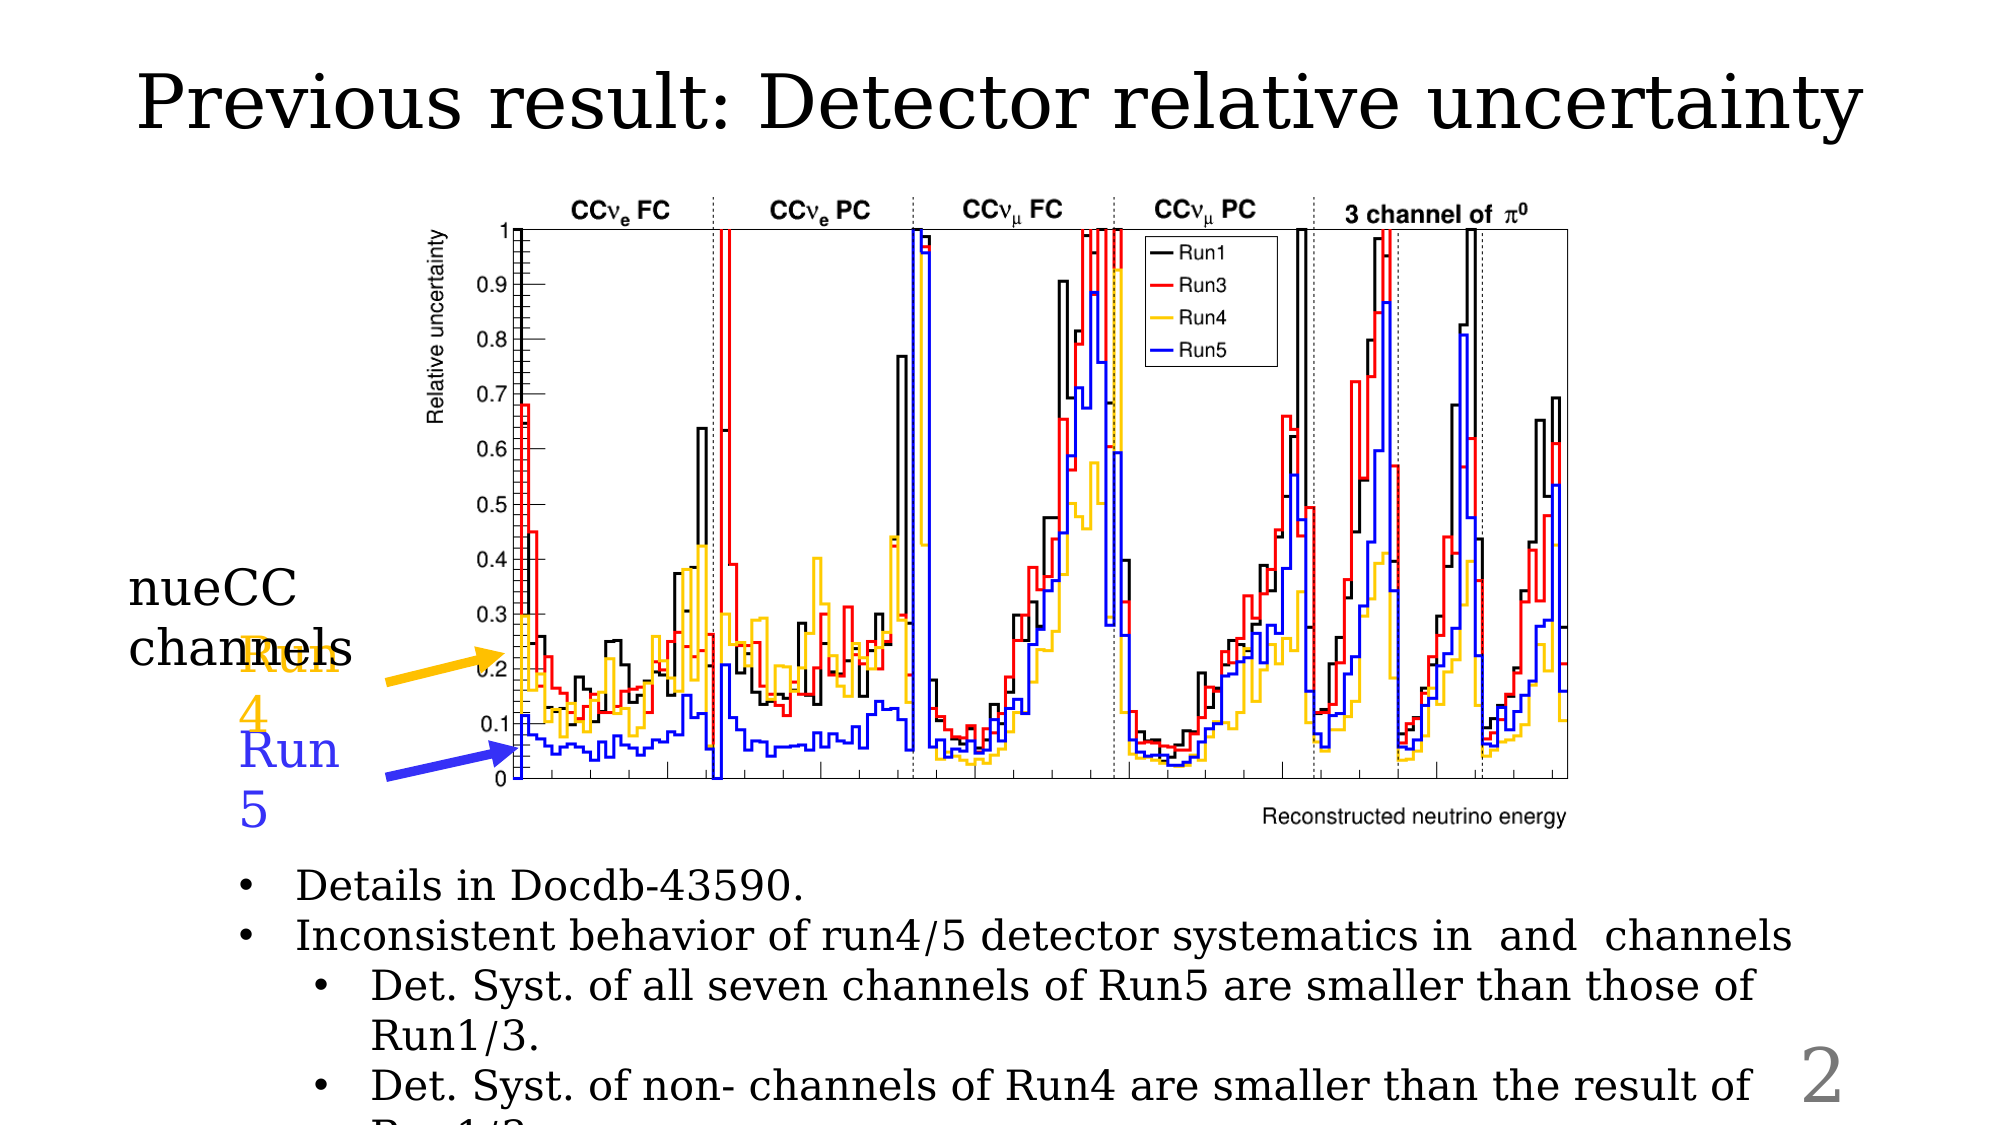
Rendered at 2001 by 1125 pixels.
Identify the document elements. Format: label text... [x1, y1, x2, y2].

text_box Previous result: Detector relative uncertainty [0, 45, 2000, 151]
text_box Run4 [224, 684, 386, 751]
text_box Run5 [224, 751, 386, 845]
picture [425, 196, 1575, 831]
text_box nueCC channels [113, 548, 425, 684]
slide_number 2 [1412, 1042, 1863, 1103]
